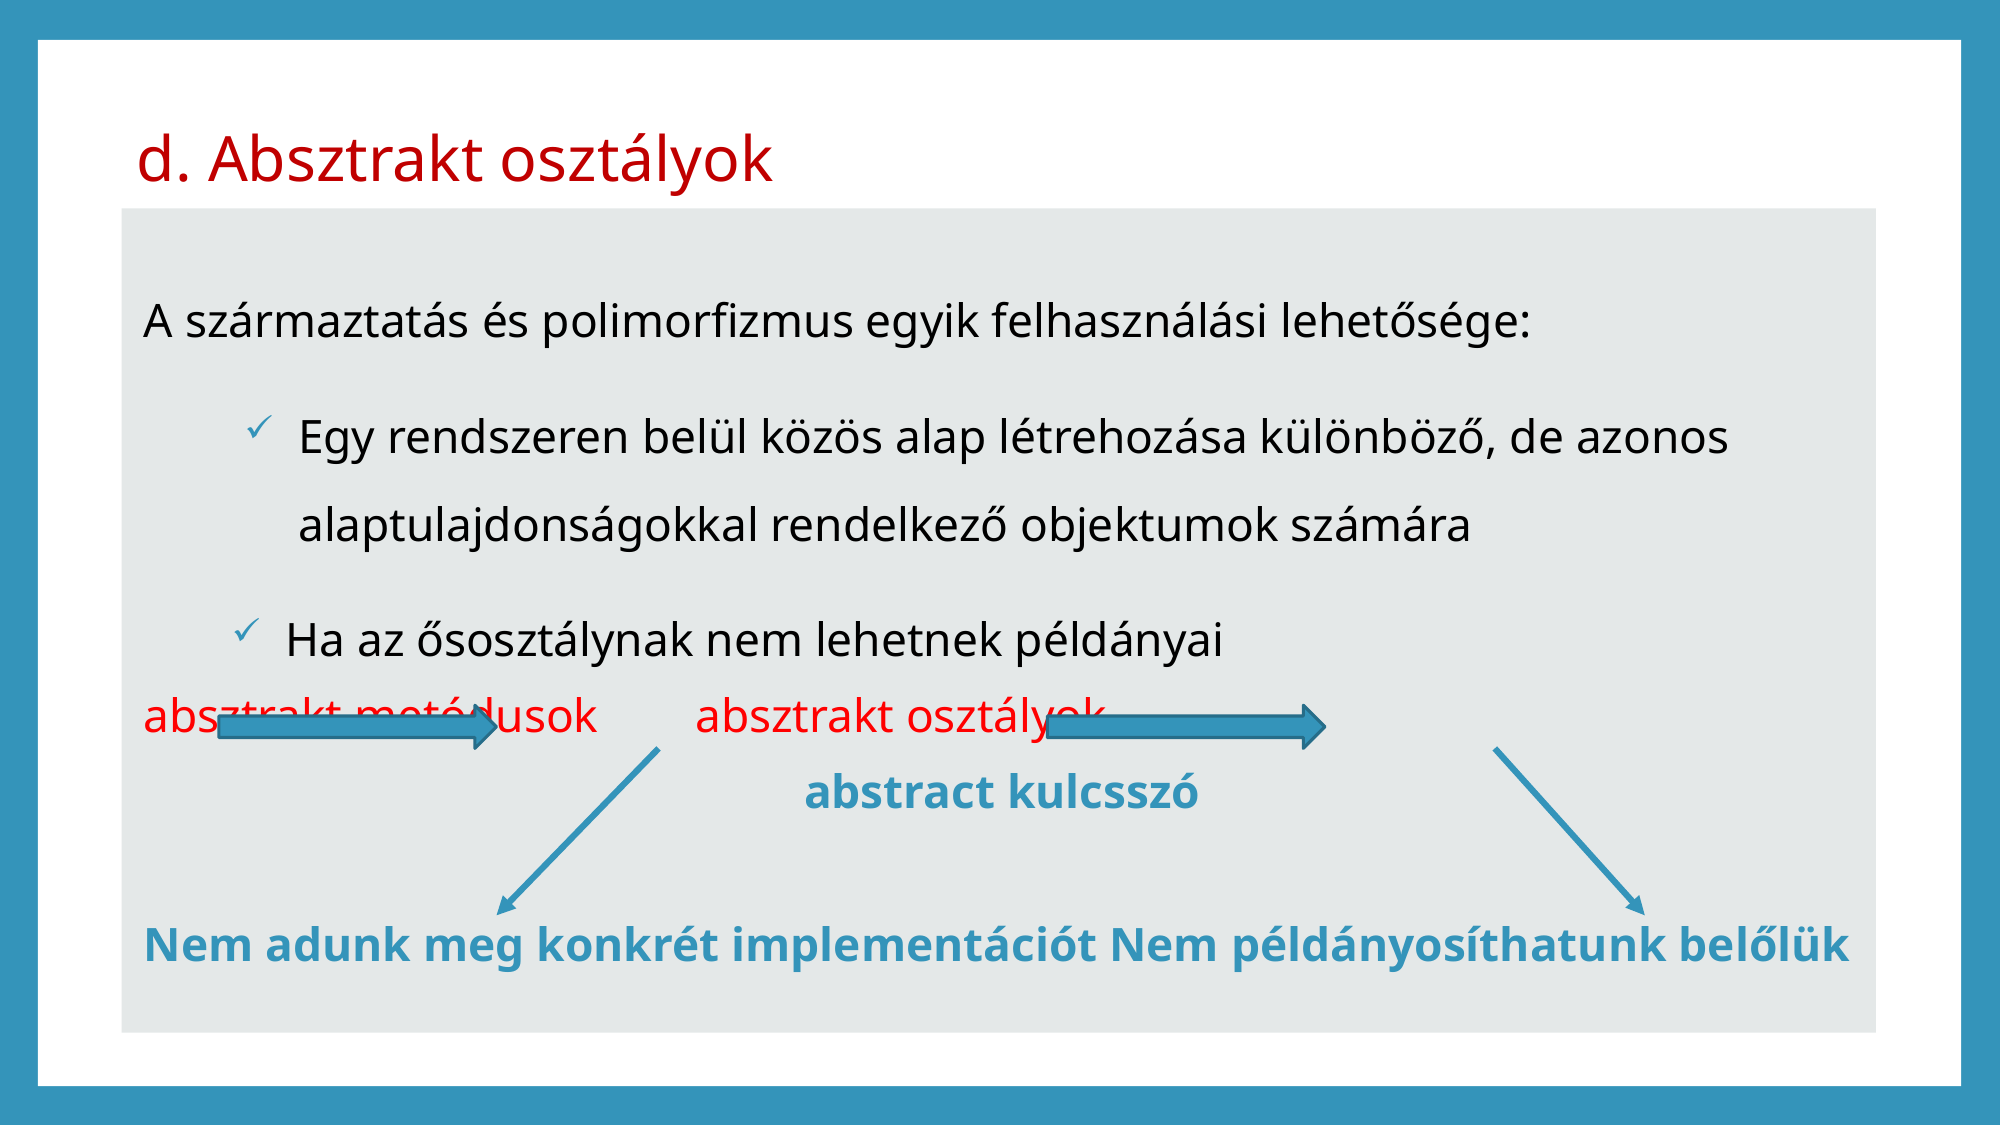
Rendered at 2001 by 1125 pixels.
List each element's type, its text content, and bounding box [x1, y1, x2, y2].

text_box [496, 748, 659, 916]
list A származtatás és polimorfizmus egyik felhasználási lehetősége: Egy rendszeren belül közös alap létrehozása különböző, de azonos alaptulajdonságokkal rendelkező objektumok számára Ha az ősosztálynak nem lehetnek példányai absztrakt metódusok absztrakt osztályok abstract kulcsszó Nem adunk meg konkrét implementációt Nem példányosíthatunk belőlük [121, 247, 1876, 1033]
text_box [217, 703, 498, 750]
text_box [1494, 748, 1646, 916]
title d. Absztrakt osztályok [121, 76, 1876, 247]
text_box [1045, 703, 1327, 750]
